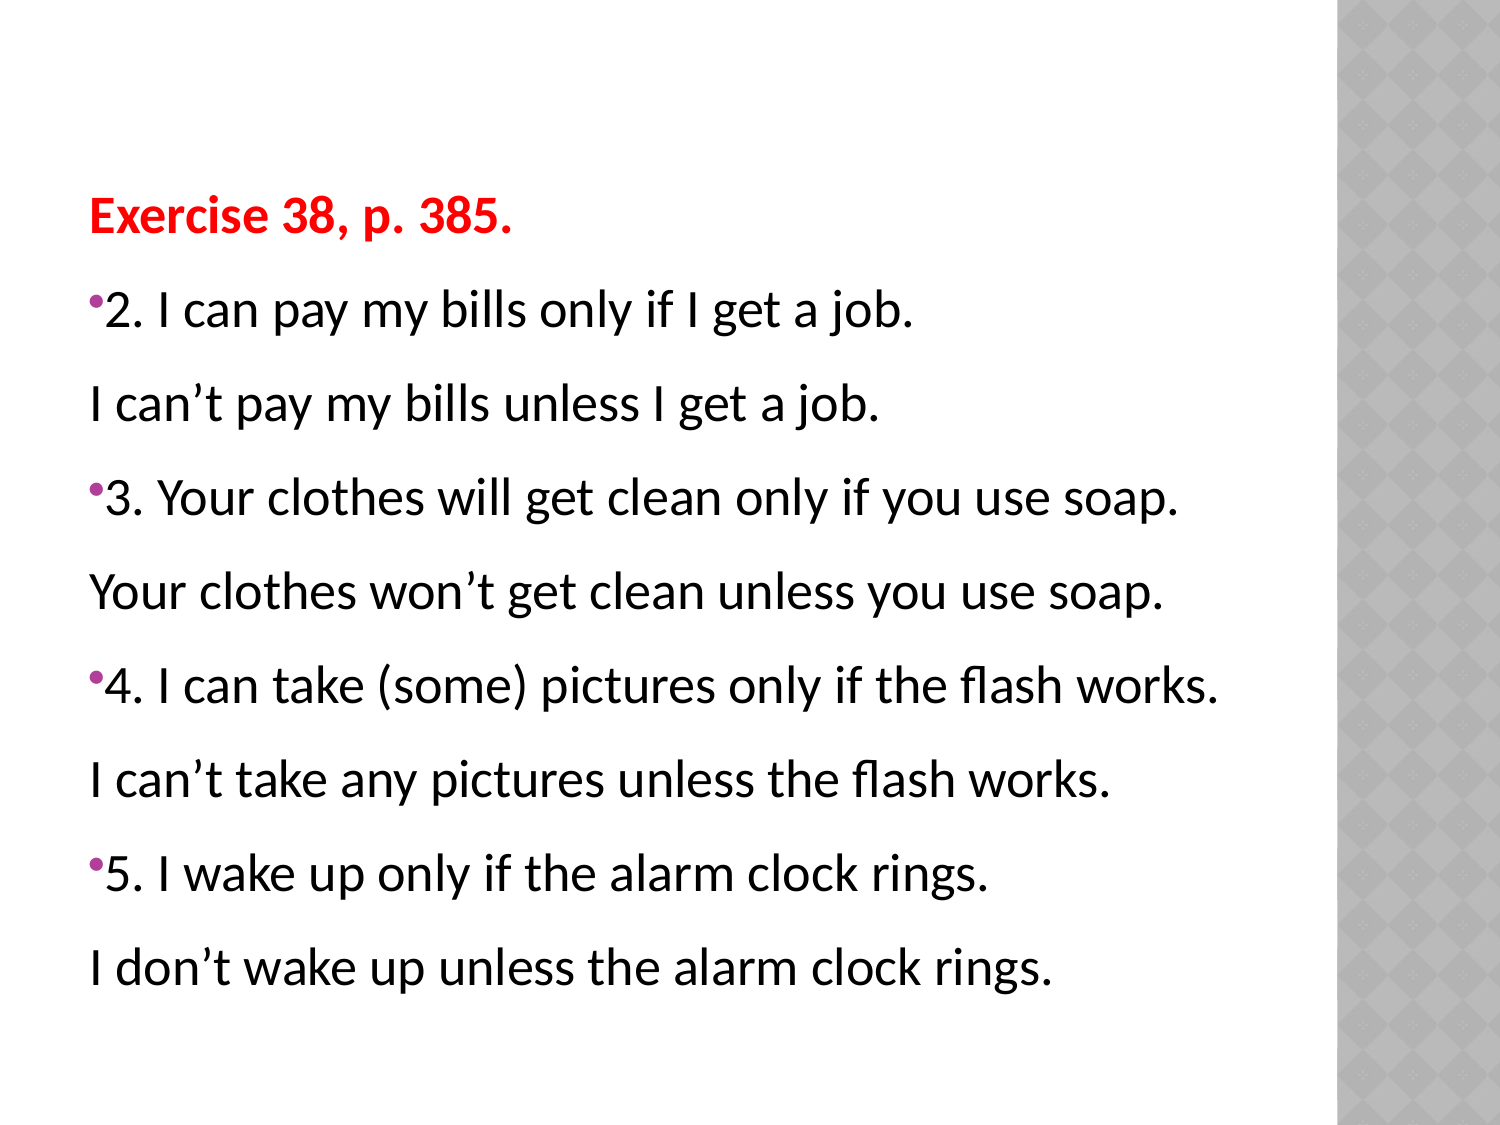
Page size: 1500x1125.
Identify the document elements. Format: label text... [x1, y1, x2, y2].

list Exercise 38, p. 385. 2. I can pay my bills only if I get a job. I can’t pay my bills unless I get a job. 3. Your clothes will get clean only if you use soap. Your clothes won’t get clean unless you use soap. 4. I can take (some) pictures only if the flash works. I can’t take any pictures unless the flash works. 5. I wake up only if the alarm clock rings. I don’t wake up unless the alarm clock rings. [75, 162, 1263, 1059]
